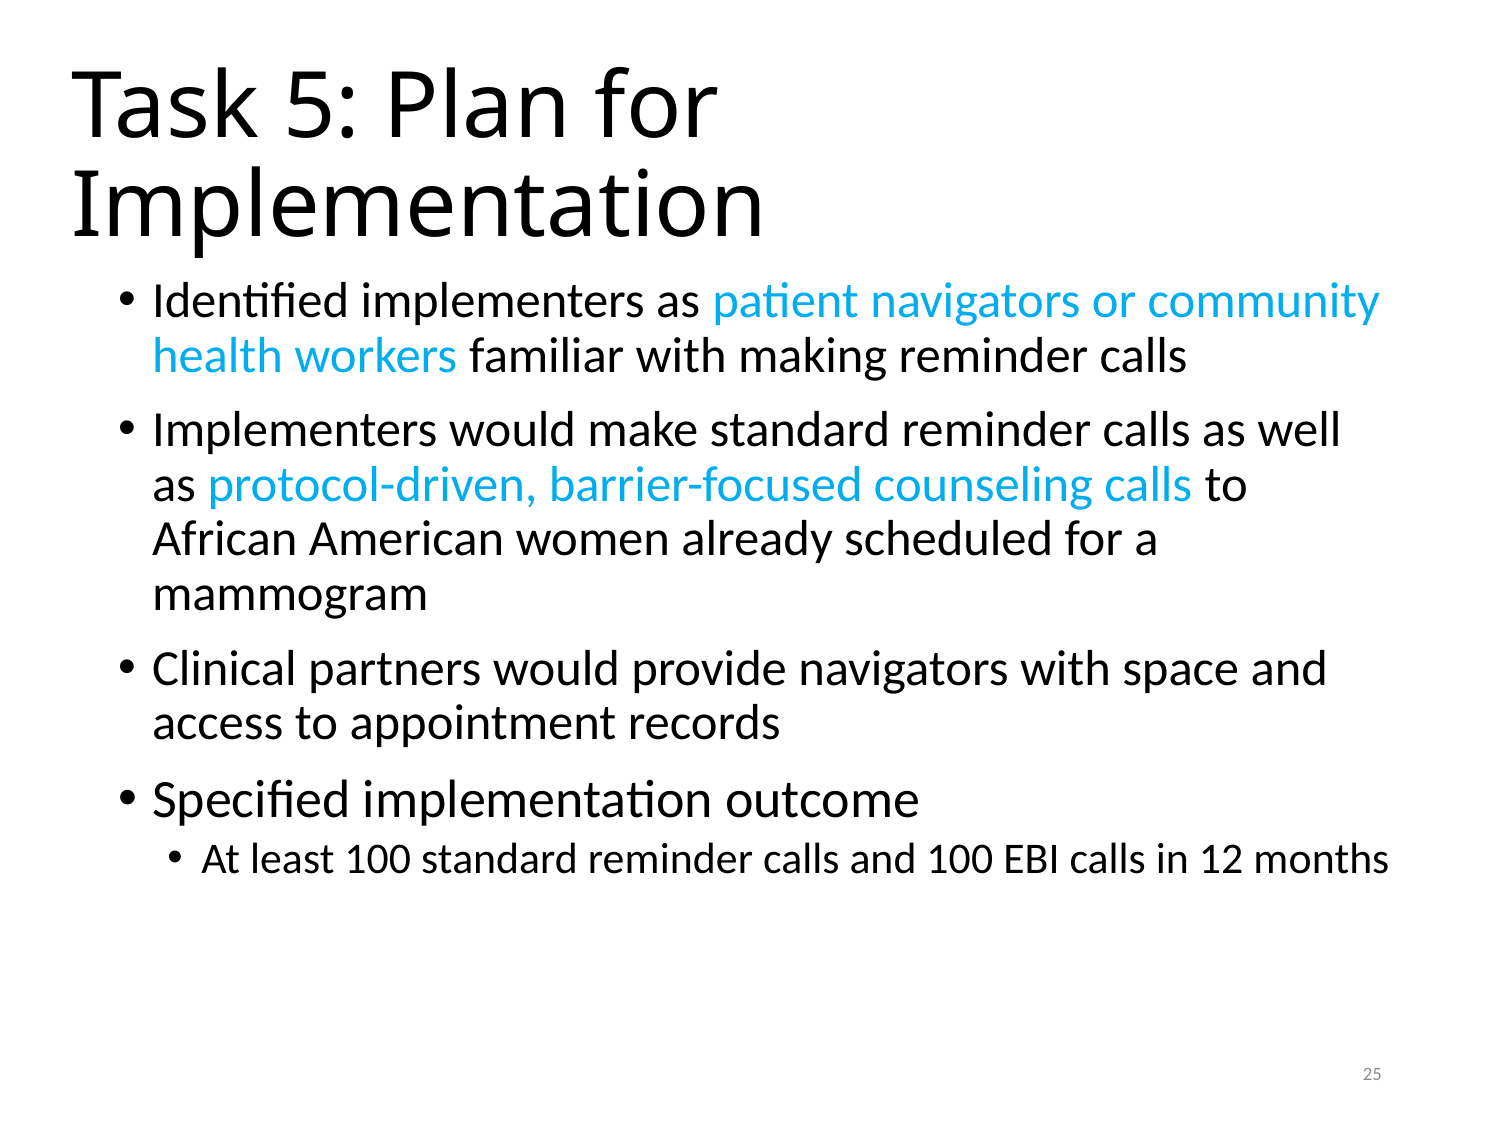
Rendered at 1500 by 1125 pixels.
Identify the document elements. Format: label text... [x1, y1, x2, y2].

list Identified implementers as patient navigators or community health workers familiar with making reminder calls Implementers would make standard reminder calls as well as protocol-driven, barrier-focused counseling calls to African American women already scheduled for a mammogram Clinical partners would provide navigators with space and access to appointment records Specified implementation outcome At least 100 standard reminder calls and 100 EBI calls in 12 months [103, 267, 1413, 981]
title Task 5: Plan for Implementation [56, 48, 1444, 267]
slide_number 25 [1059, 1042, 1397, 1103]
